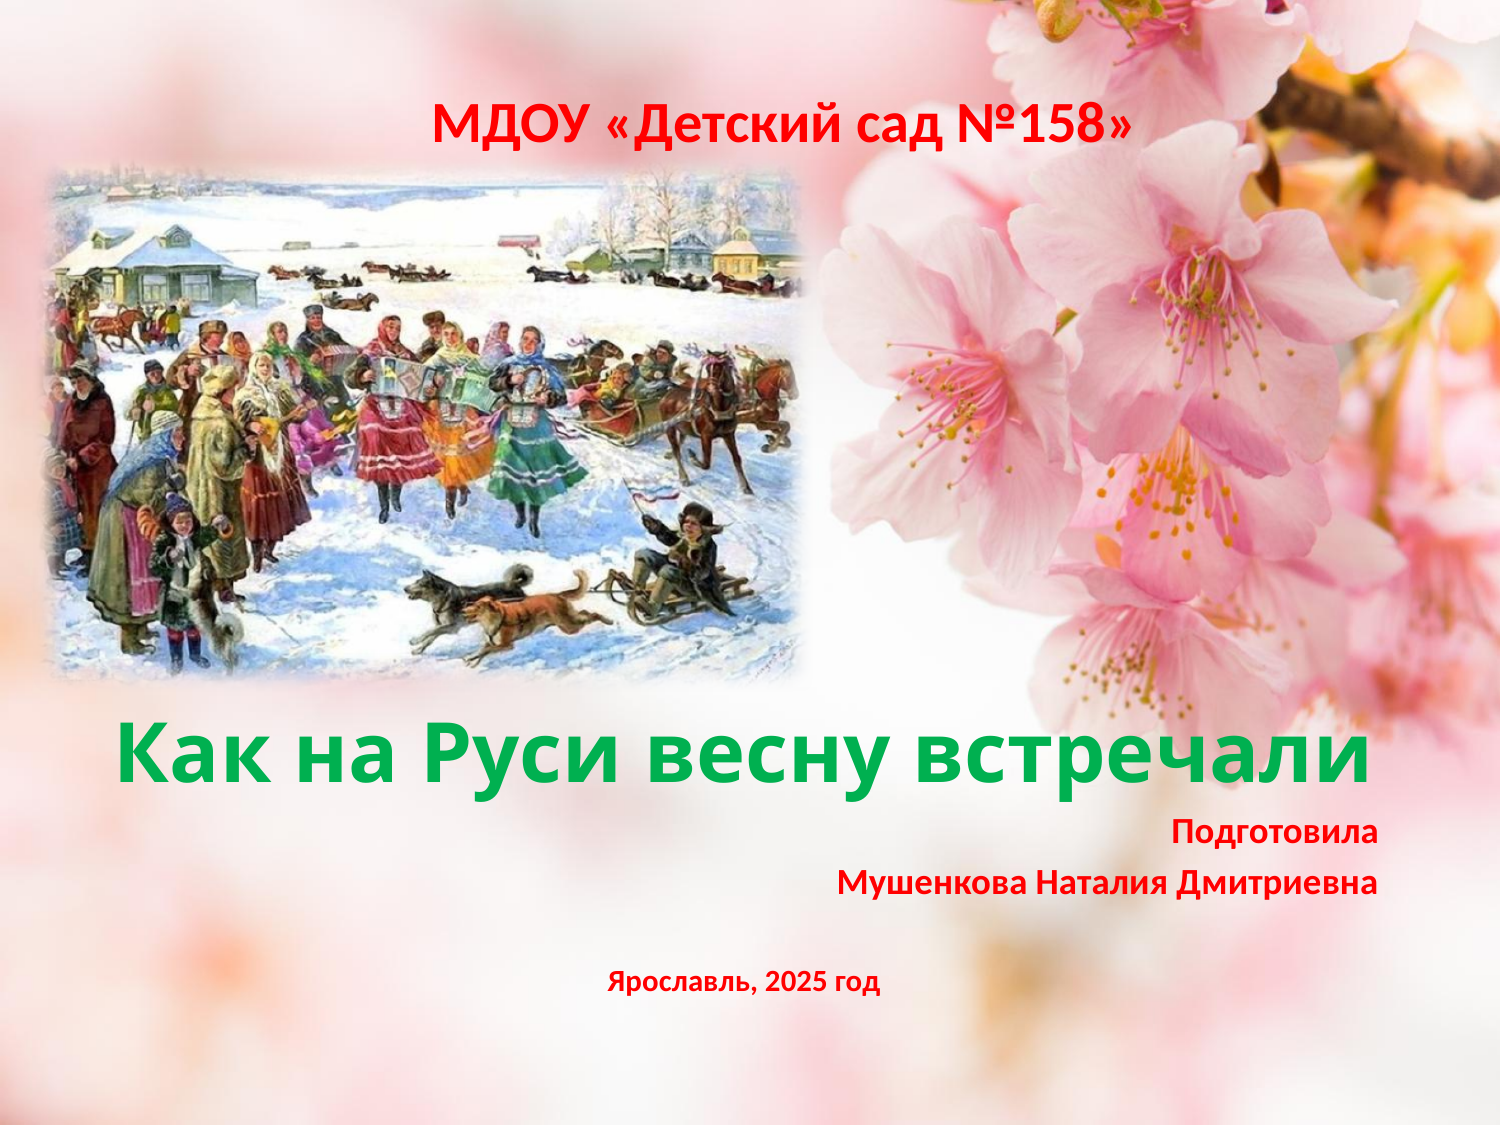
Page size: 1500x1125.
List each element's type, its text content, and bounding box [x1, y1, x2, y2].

subtitle Как на Руси весну встречали Подготовила Мушенкова Наталия Дмитриевна Ярославль, 2025 год [93, 691, 1395, 1079]
title МДОУ «Детский сад №158» [187, 46, 1372, 164]
picture [0, 0, 1500, 1125]
